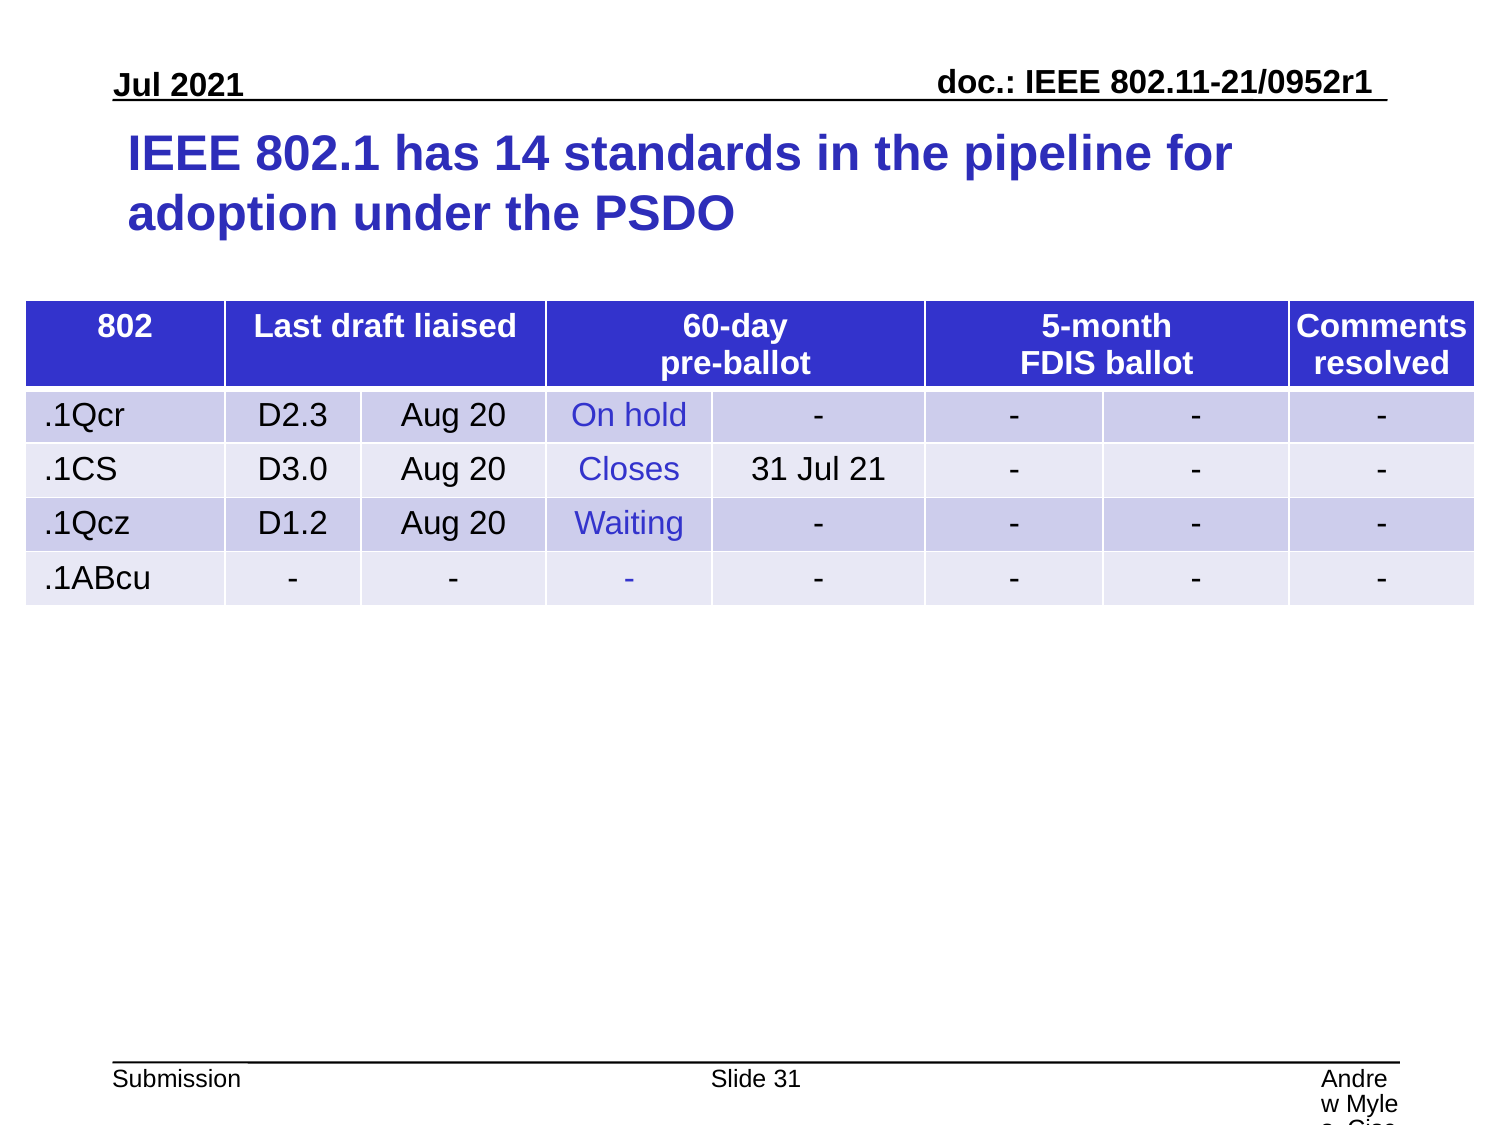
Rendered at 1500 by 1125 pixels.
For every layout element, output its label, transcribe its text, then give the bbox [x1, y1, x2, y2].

table_cell .1ABcu [26, 552, 224, 605]
table_cell - [1104, 392, 1288, 442]
table_cell - [226, 552, 360, 605]
table_cell - [362, 552, 545, 605]
table_cell - [1104, 552, 1288, 605]
table_cell - [1290, 498, 1474, 551]
table_cell D3.0 [226, 444, 360, 497]
table_cell - [1290, 444, 1474, 497]
table_cell - [1290, 552, 1474, 605]
table_cell - [926, 498, 1102, 551]
table_cell - [1104, 444, 1288, 497]
table_header Comments resolved [1290, 301, 1474, 386]
table_cell - [713, 392, 924, 442]
table_cell - [926, 552, 1102, 605]
table_header Last draft liaised [226, 301, 545, 386]
table_cell Aug 20 [362, 392, 545, 442]
footer Andrew Myles, Cisco [1320, 1061, 1402, 1093]
slide_number Slide 31 [709, 1061, 803, 1093]
table_cell - [547, 552, 711, 605]
title IEEE 802.1 has 14 standards in the pipeline for adoption under the PSDO [112, 112, 1388, 288]
table_cell - [713, 498, 924, 551]
table_header 60-day pre-ballot [547, 301, 924, 386]
table_cell - [926, 392, 1102, 442]
table_cell .1Qcz [26, 498, 224, 551]
table_header 5-month FDIS ballot [926, 301, 1288, 386]
table_cell - [713, 552, 924, 605]
table_cell Aug 20 [362, 498, 545, 551]
table_cell - [1290, 392, 1474, 442]
table_cell - [926, 444, 1102, 497]
table_cell Aug 20 [362, 444, 545, 497]
table_cell 31 Jul 21 [713, 444, 924, 497]
table_cell D1.2 [226, 498, 360, 551]
table_cell Closes [547, 444, 711, 497]
table_cell D2.3 [226, 392, 360, 442]
table_cell .1Qcr [26, 392, 224, 442]
table_cell .1CS [26, 444, 224, 497]
table_cell On hold [547, 392, 711, 442]
table_cell Waiting [547, 498, 711, 551]
table_cell - [1104, 498, 1288, 551]
table_header 802 [26, 301, 224, 386]
